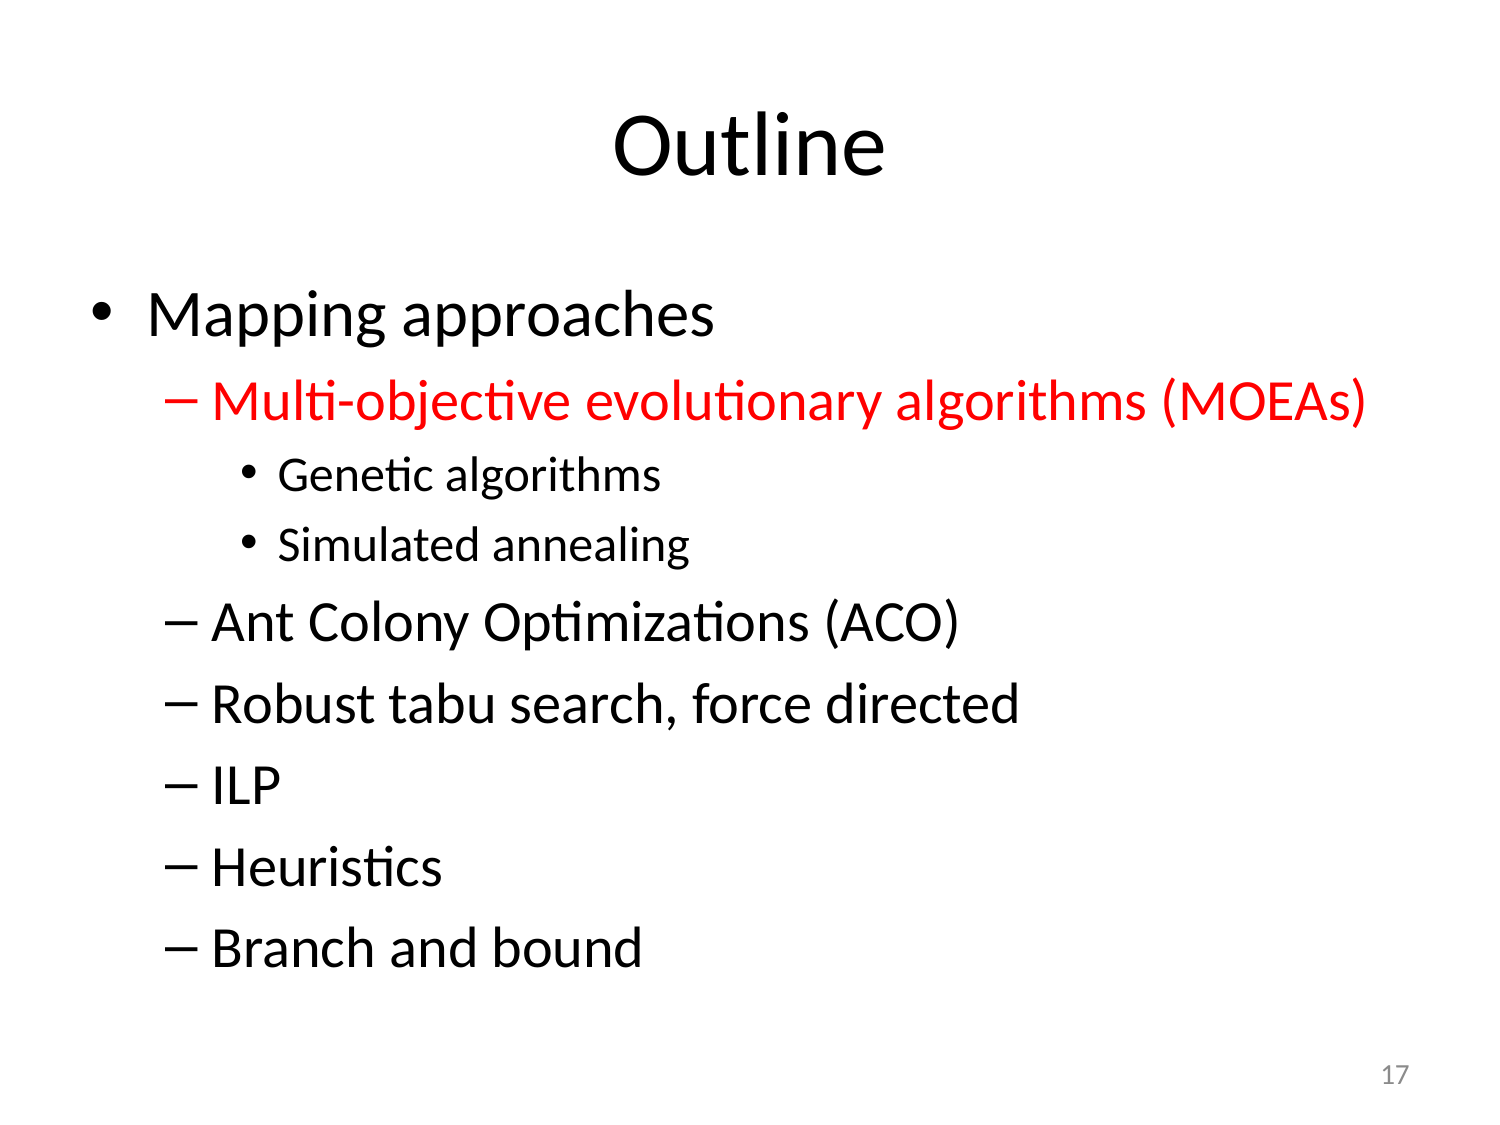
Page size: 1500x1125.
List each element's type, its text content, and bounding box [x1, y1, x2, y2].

title Outline [75, 45, 1425, 233]
list Mapping approaches Multi-objective evolutionary algorithms (MOEAs) Genetic algorithms Simulated annealing Ant Colony Optimizations (ACO) Robust tabu search, force directed ILP Heuristics Branch and bound [75, 262, 1425, 1005]
slide_number 17 [1074, 1042, 1425, 1103]
